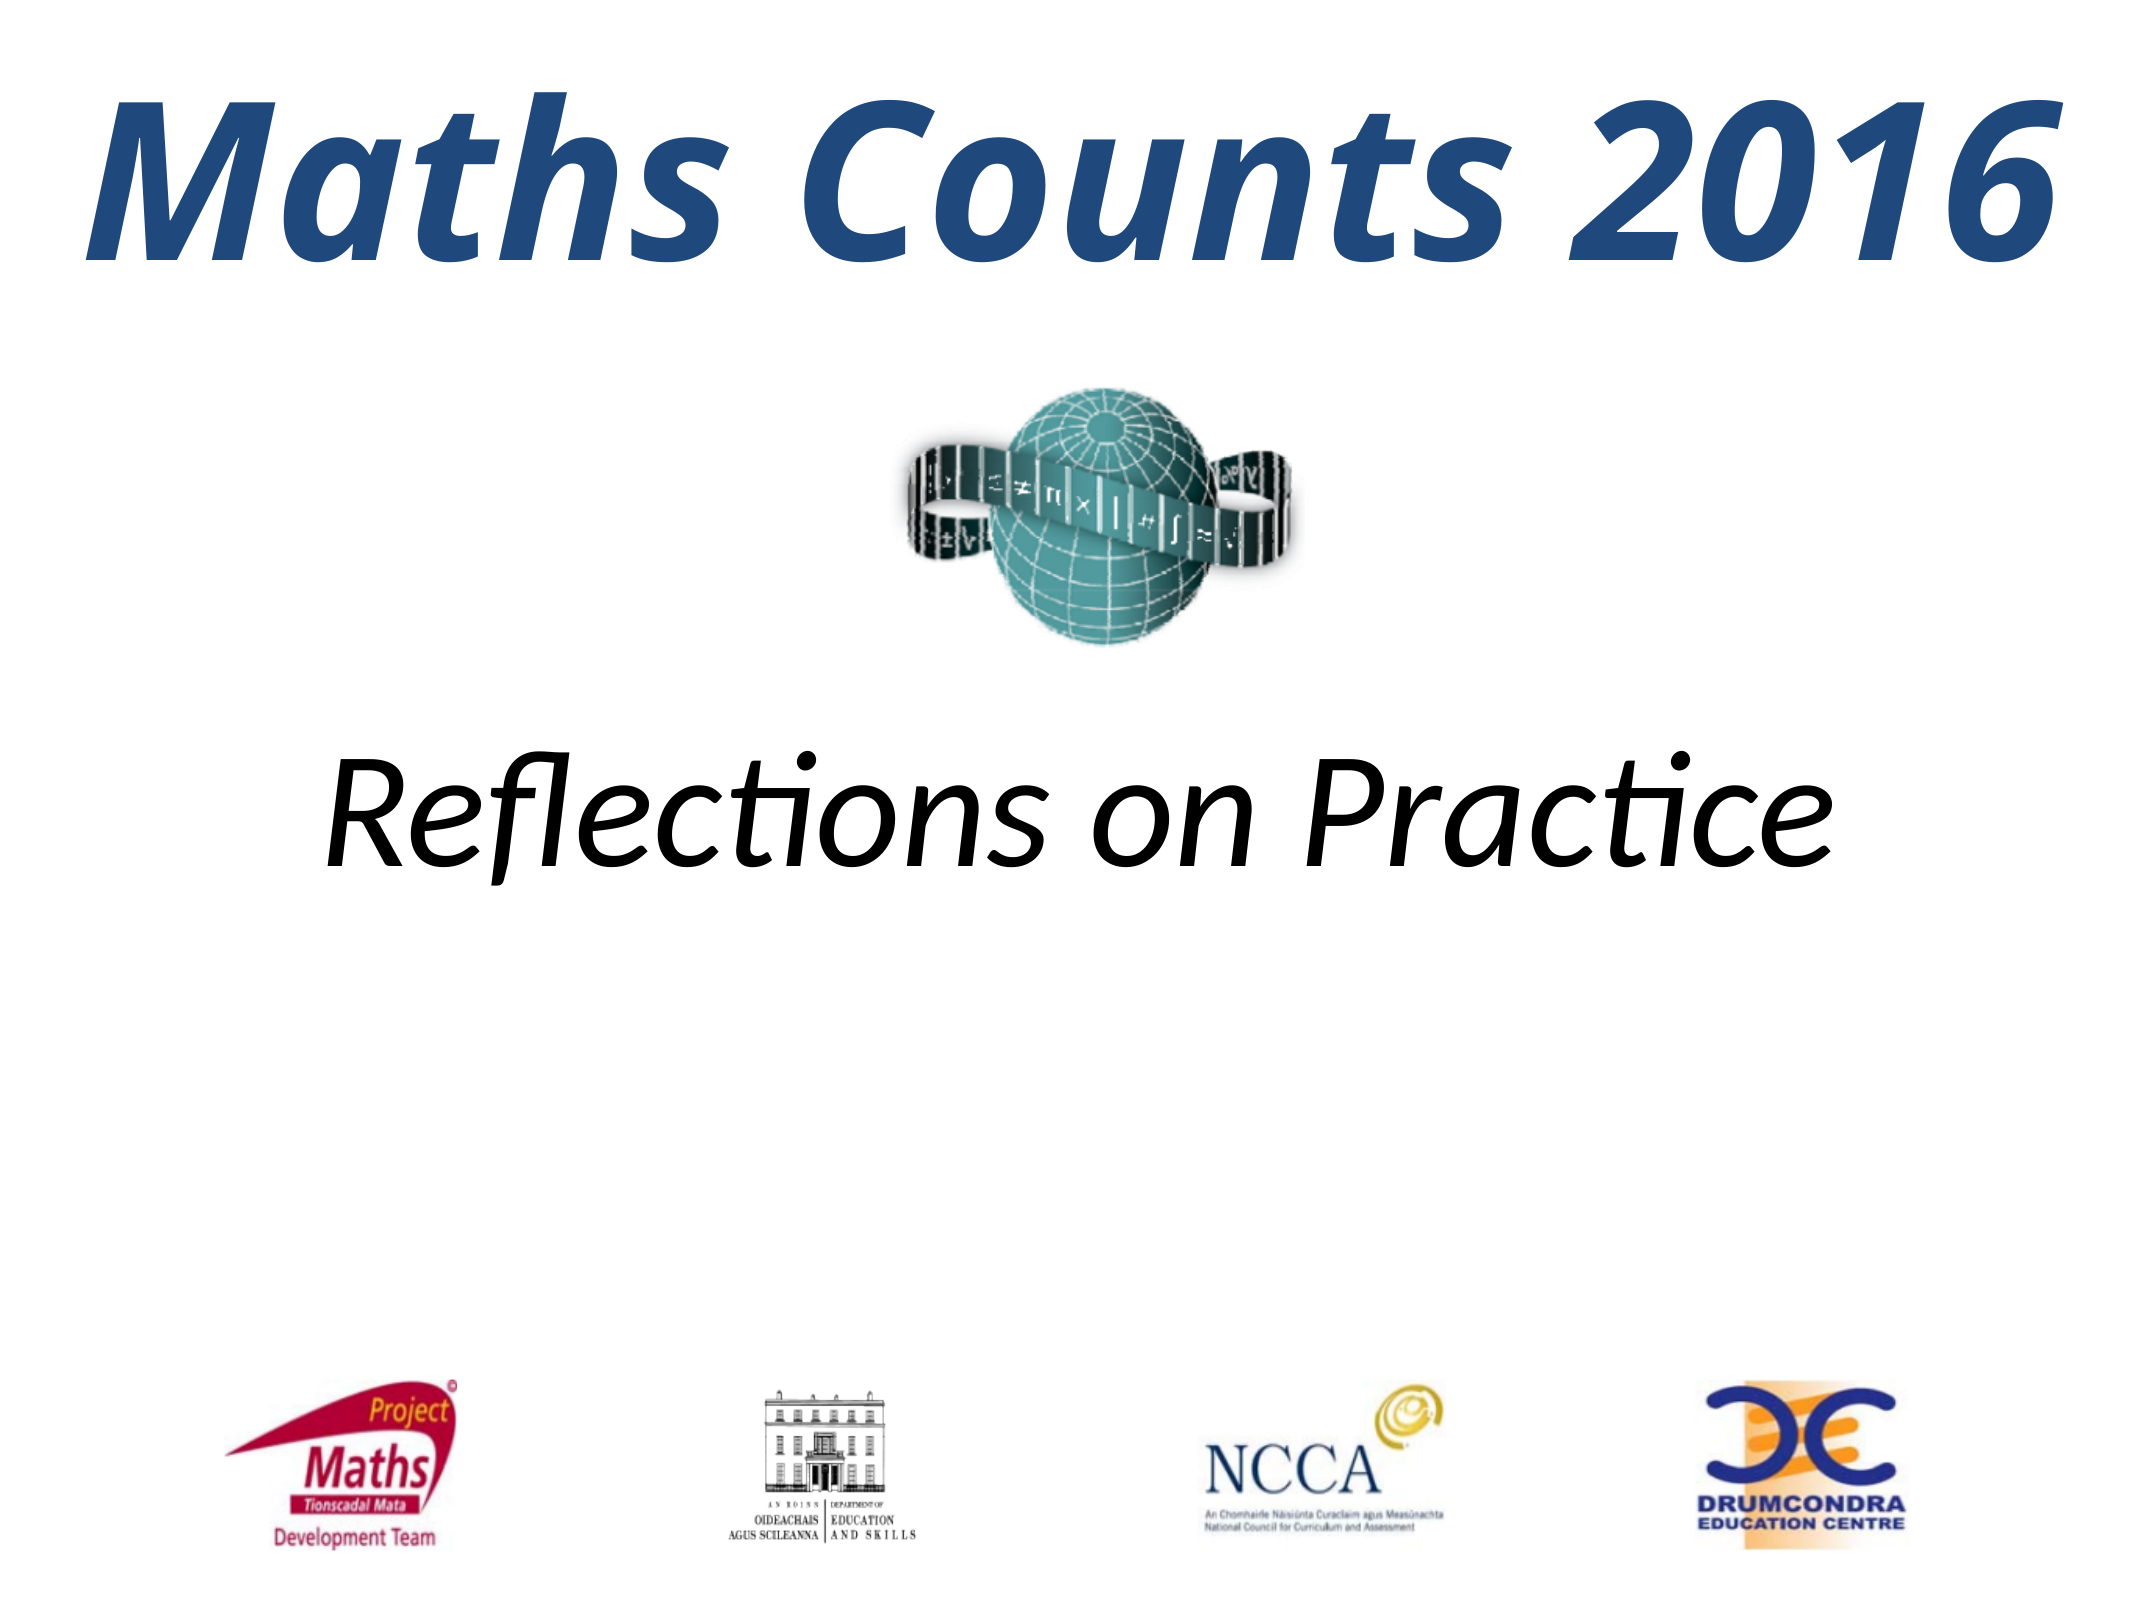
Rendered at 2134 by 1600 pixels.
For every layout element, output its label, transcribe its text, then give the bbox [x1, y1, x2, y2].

text_box Maths Counts 2016 [65, 32, 2077, 312]
picture [884, 377, 1305, 657]
title Reflections on Practice [87, 575, 2071, 1025]
picture [212, 1367, 1930, 1573]
